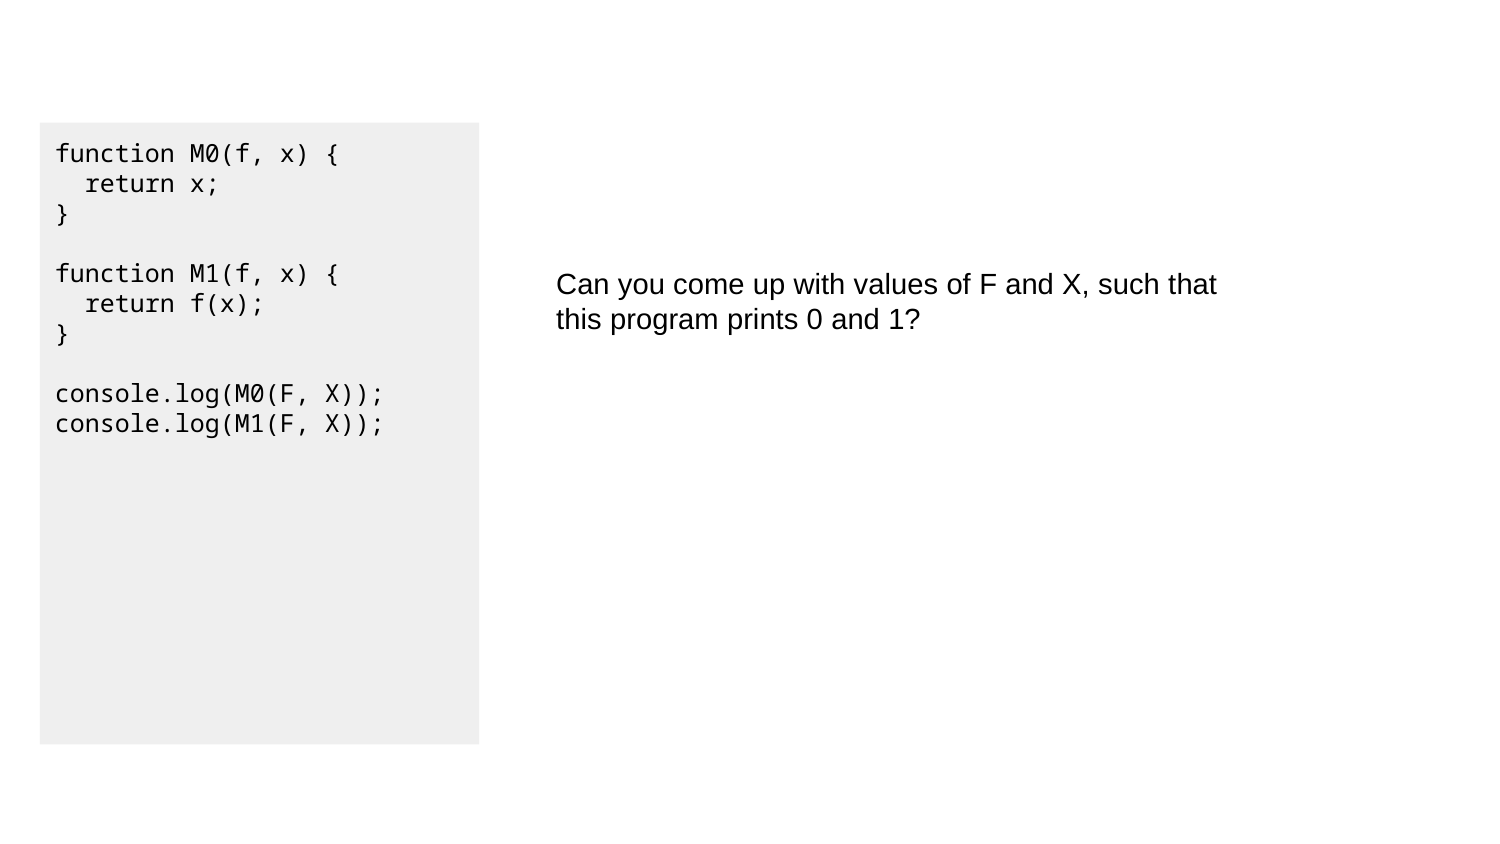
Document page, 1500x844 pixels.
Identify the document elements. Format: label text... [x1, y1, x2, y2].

text_box Can you come up with values of F and X, such that this program prints 0 and 1? [541, 250, 1280, 486]
text_box function M0(f, x) { return x; } function M1(f, x) { return f(x); } console.log(M0(F, X)); console.log(M1(F, X)); [39, 122, 480, 745]
